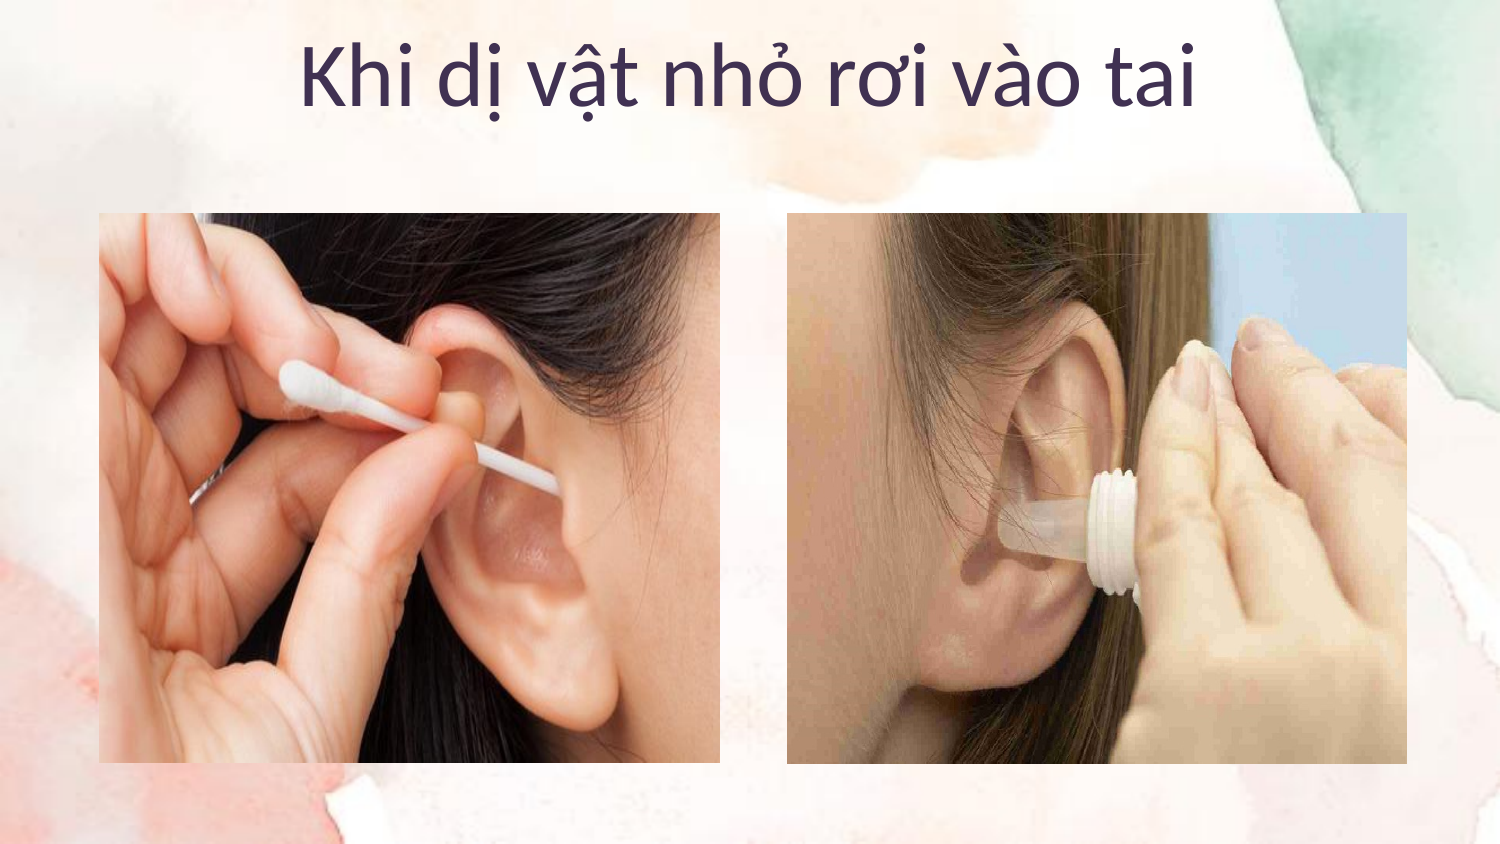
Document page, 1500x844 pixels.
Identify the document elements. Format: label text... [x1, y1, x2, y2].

picture [0, 0, 1500, 844]
title Khi dị vật nhỏ rơi vào tai [75, 0, 1425, 141]
